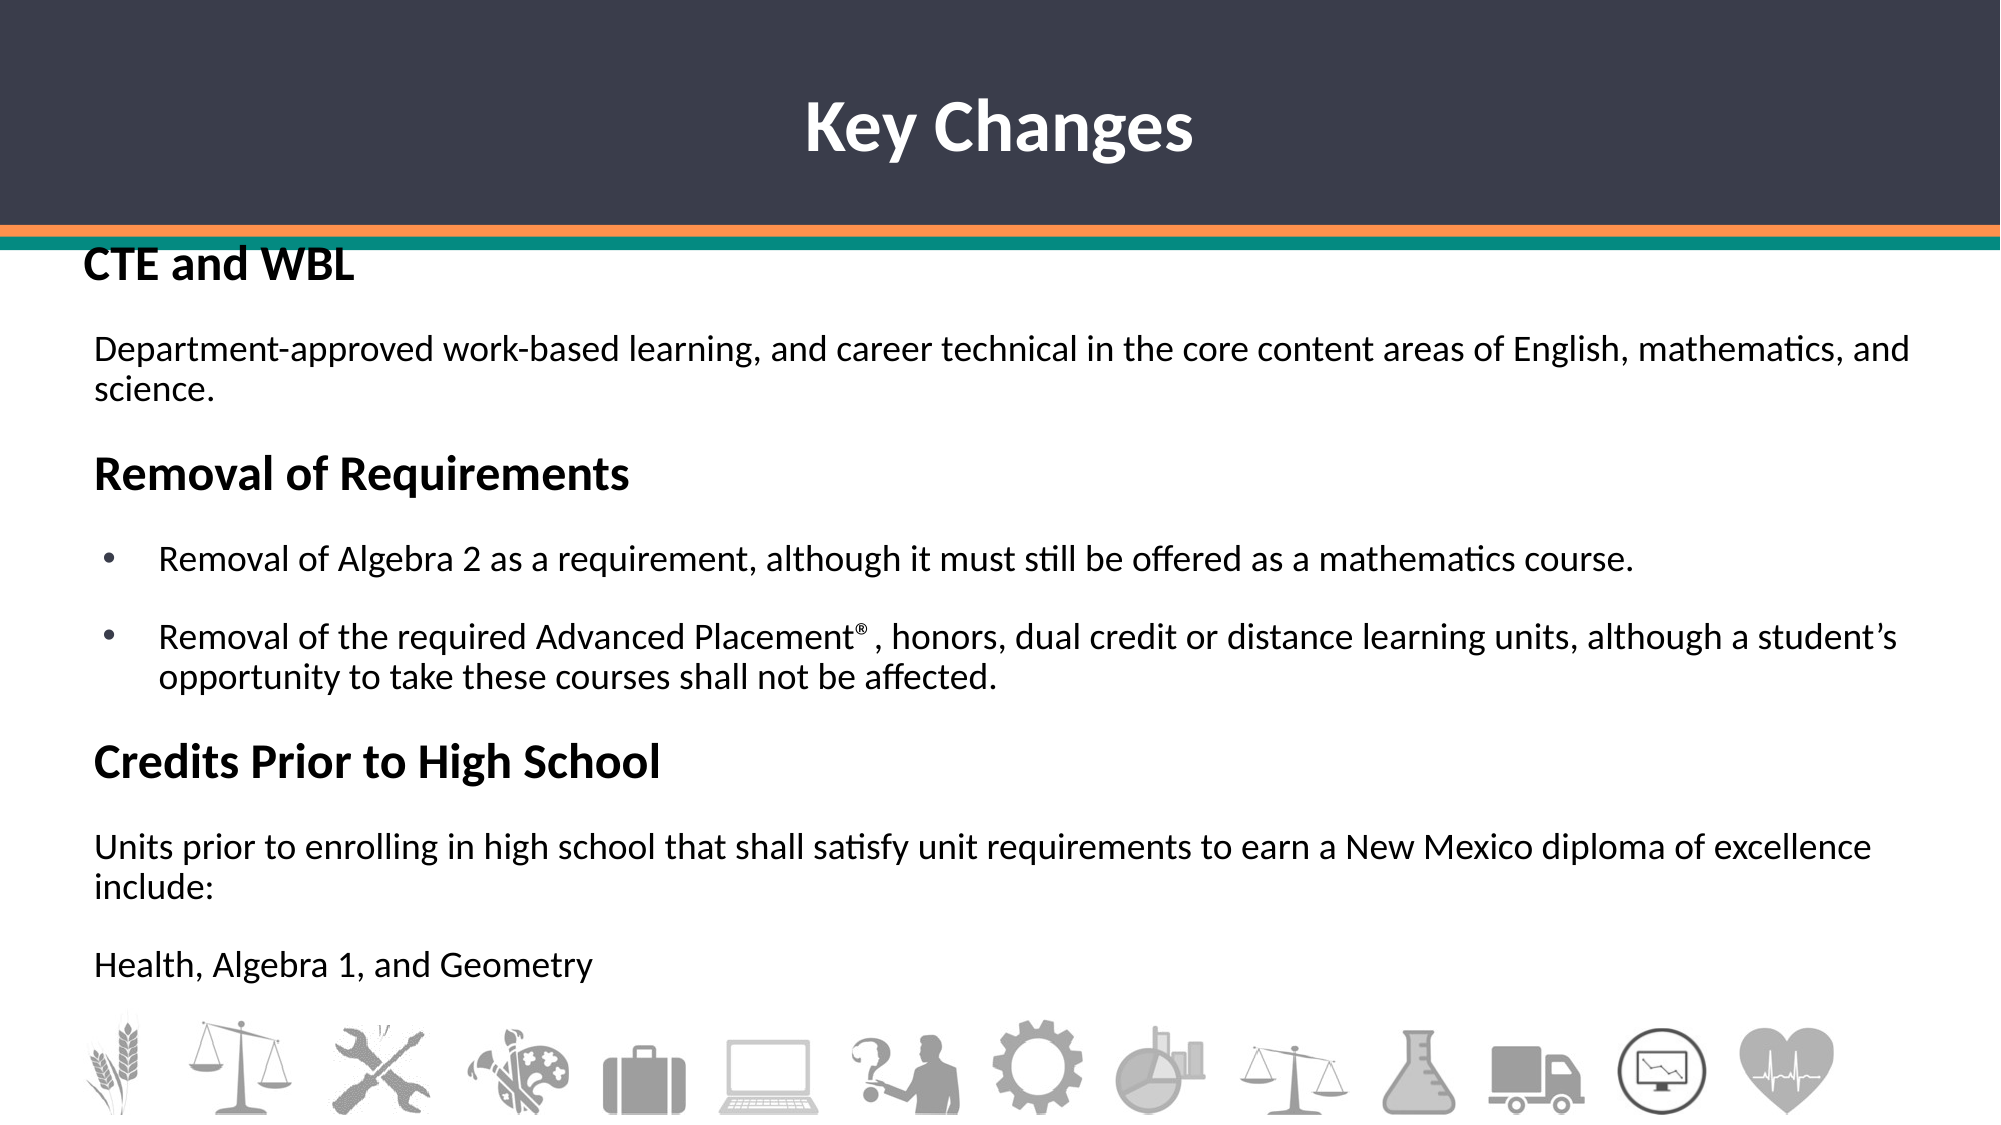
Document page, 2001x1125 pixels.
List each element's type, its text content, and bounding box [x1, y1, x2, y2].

picture [188, 1020, 292, 1115]
picture [1488, 1045, 1585, 1115]
picture [992, 1019, 1083, 1115]
list CTE and WBL Department-approved work-based learning, and career technical in the core content areas of English, mathematics, and science. Removal of Requirements Removal of Algebra 2 as a requirement, although it must still be offered as a mathematics course. Removal of the required Advanced Placement®, honors, dual credit or distance learning units, although a student’s opportunity to take these courses shall not be affected. Credits Prior to High School Units prior to enrolling in high school that shall satisfy unit requirements to earn a New Mexico diploma of excellence include: Health, Algebra 1, and Geometry [68, 230, 1964, 979]
picture [1617, 1027, 1707, 1115]
picture [1382, 1029, 1456, 1115]
picture [467, 1028, 569, 1115]
title Key Changes [36, 41, 1964, 212]
picture [718, 1039, 819, 1115]
picture [324, 1025, 434, 1115]
picture [851, 1034, 960, 1115]
picture [602, 1044, 686, 1115]
picture [1239, 1045, 1350, 1115]
picture [67, 1008, 156, 1115]
picture [1115, 1025, 1206, 1115]
picture [1739, 1027, 1834, 1115]
